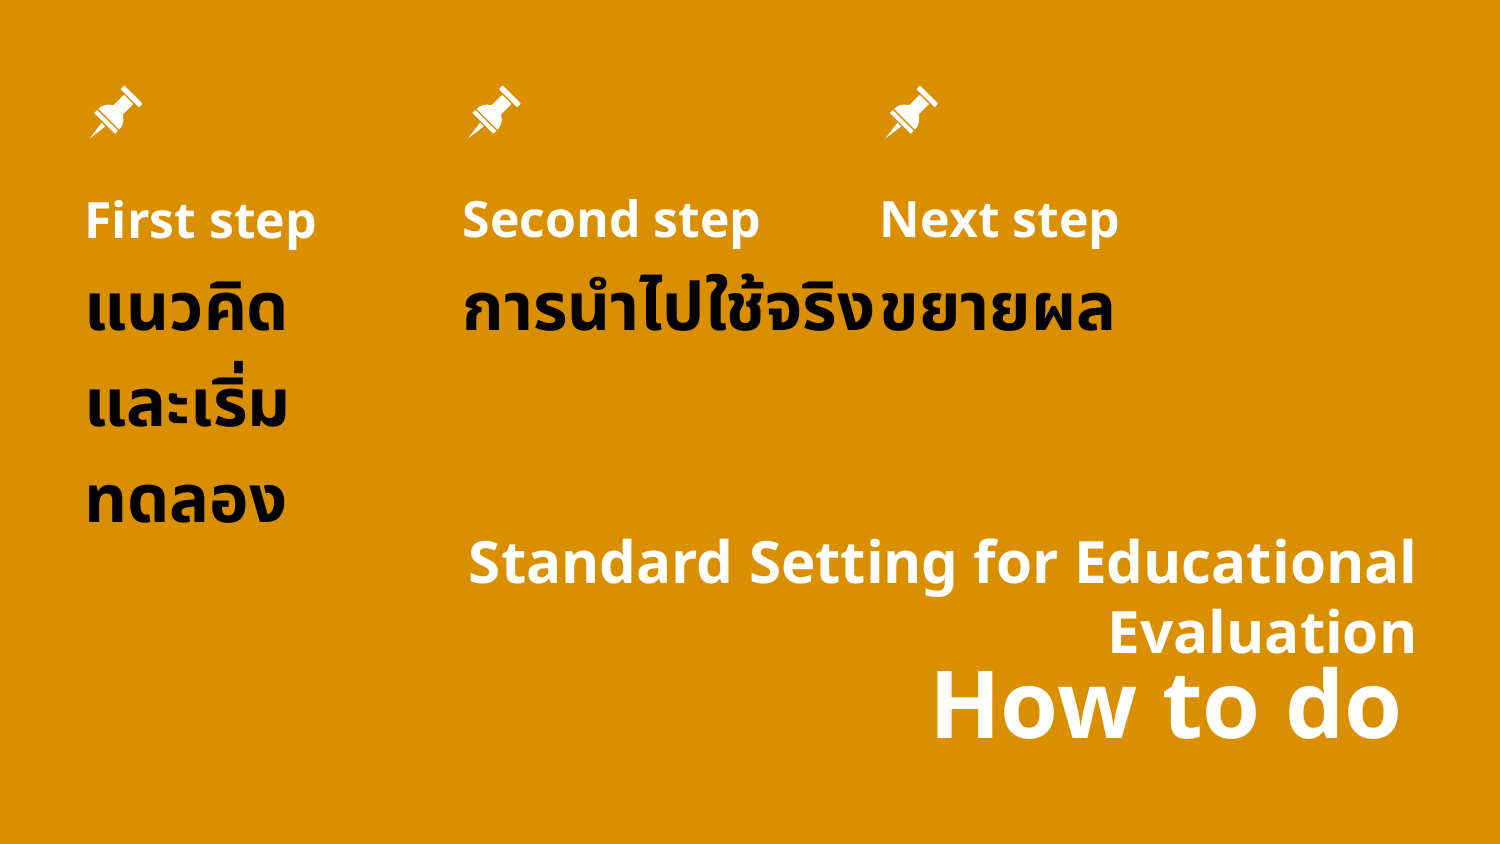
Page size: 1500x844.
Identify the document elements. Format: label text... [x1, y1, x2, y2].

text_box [879, 84, 940, 145]
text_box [462, 84, 523, 145]
text_box How to do [810, 673, 1403, 758]
text_box First step แนวคิดและเริ่มทดลอง [84, 176, 343, 680]
text_box Second step การนำไปใช้จริง [462, 175, 880, 416]
text_box Standard Setting for Educational Evaluation [252, 518, 1432, 673]
text_box Next step ขยายผล [880, 175, 1138, 416]
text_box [84, 84, 144, 145]
